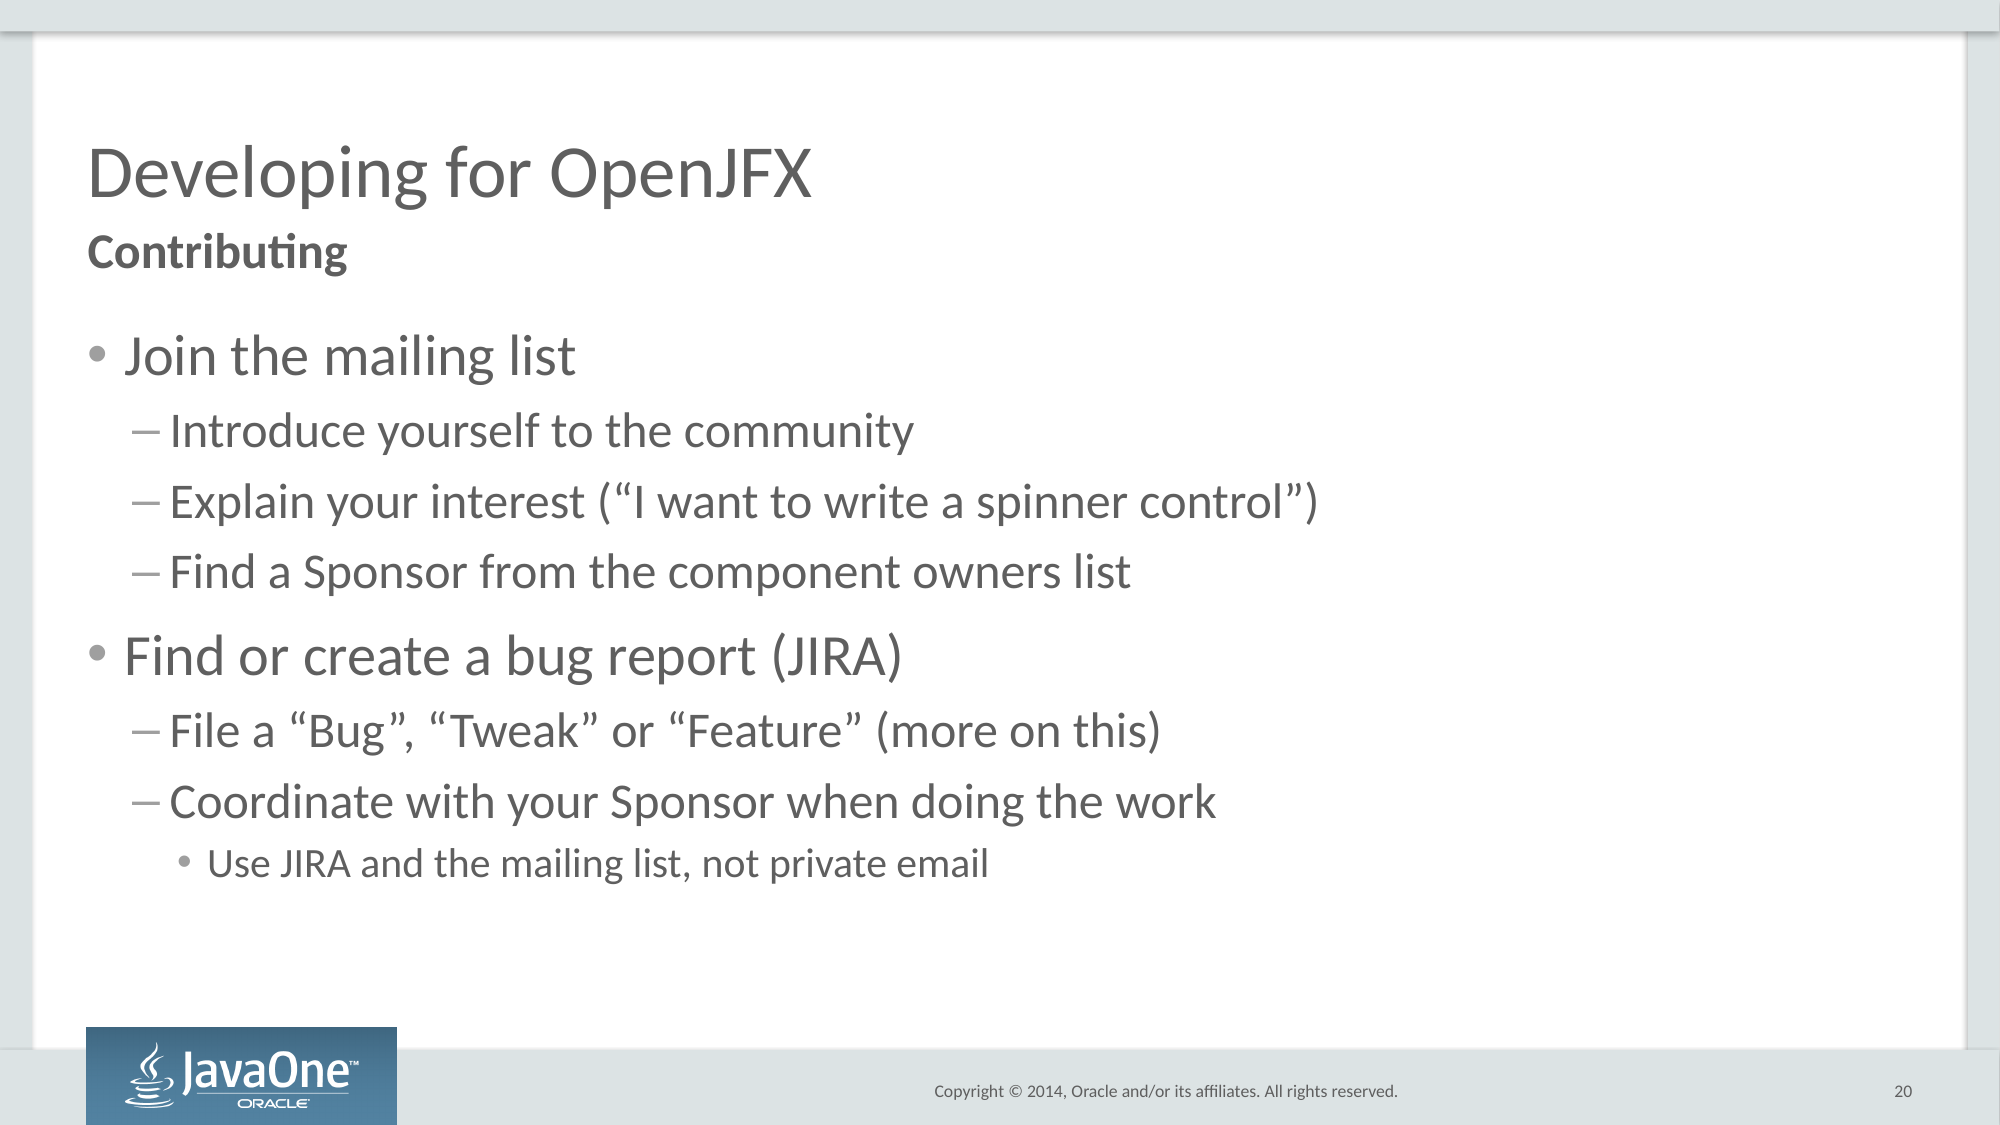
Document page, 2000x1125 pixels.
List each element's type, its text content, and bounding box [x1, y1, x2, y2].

picture [86, 1027, 397, 1125]
title Developing for OpenJFX [87, 66, 1913, 213]
list Join the mailing list Introduce yourself to the community Explain your interest (“I want to write a spinner control”) Find a Sponsor from the component owners list Find or create a bug report (JIRA) File a “Bug”, “Tweak” or “Feature” (more on this) Coordinate with your Sponsor when doing the work Use JIRA and the mailing list, not private email [87, 324, 1913, 975]
slide_number 20 [1849, 1075, 1913, 1106]
list Contributing [87, 225, 1913, 282]
